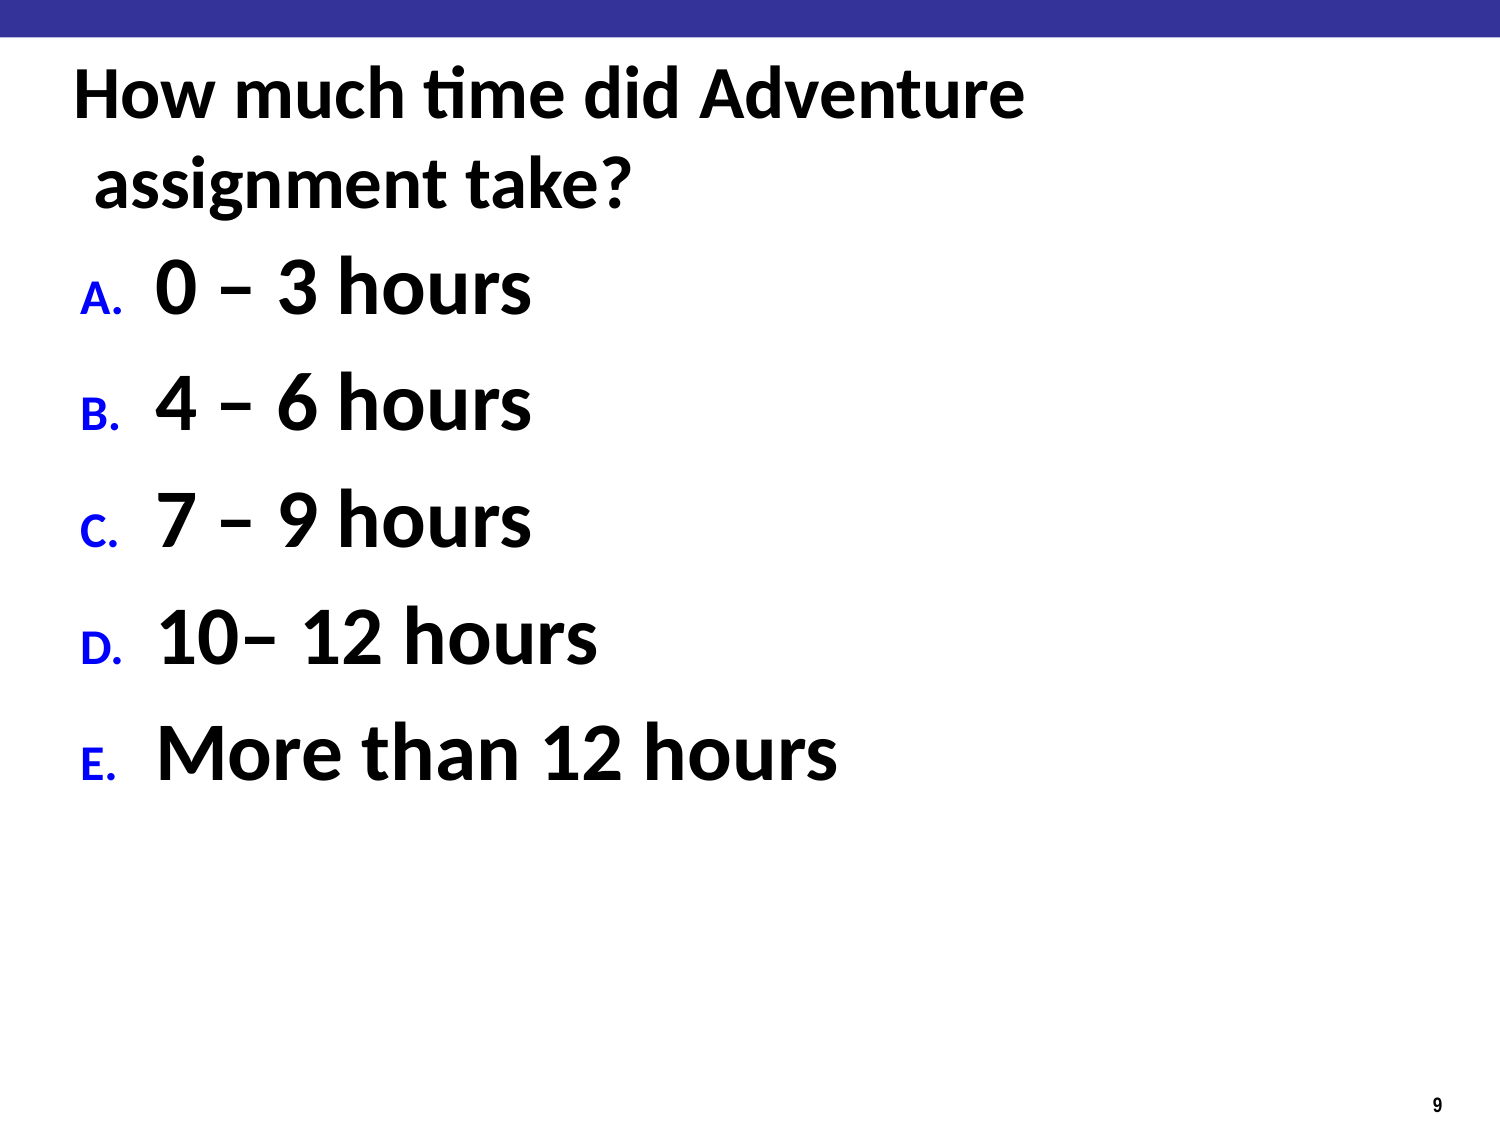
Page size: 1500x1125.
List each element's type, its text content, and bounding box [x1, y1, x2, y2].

list 0 – 3 hours 4 – 6 hours 7 – 9 hours 10– 12 hours More than 12 hours [64, 223, 1361, 1040]
title How much time did Adventure assignment take? [58, 71, 1305, 197]
